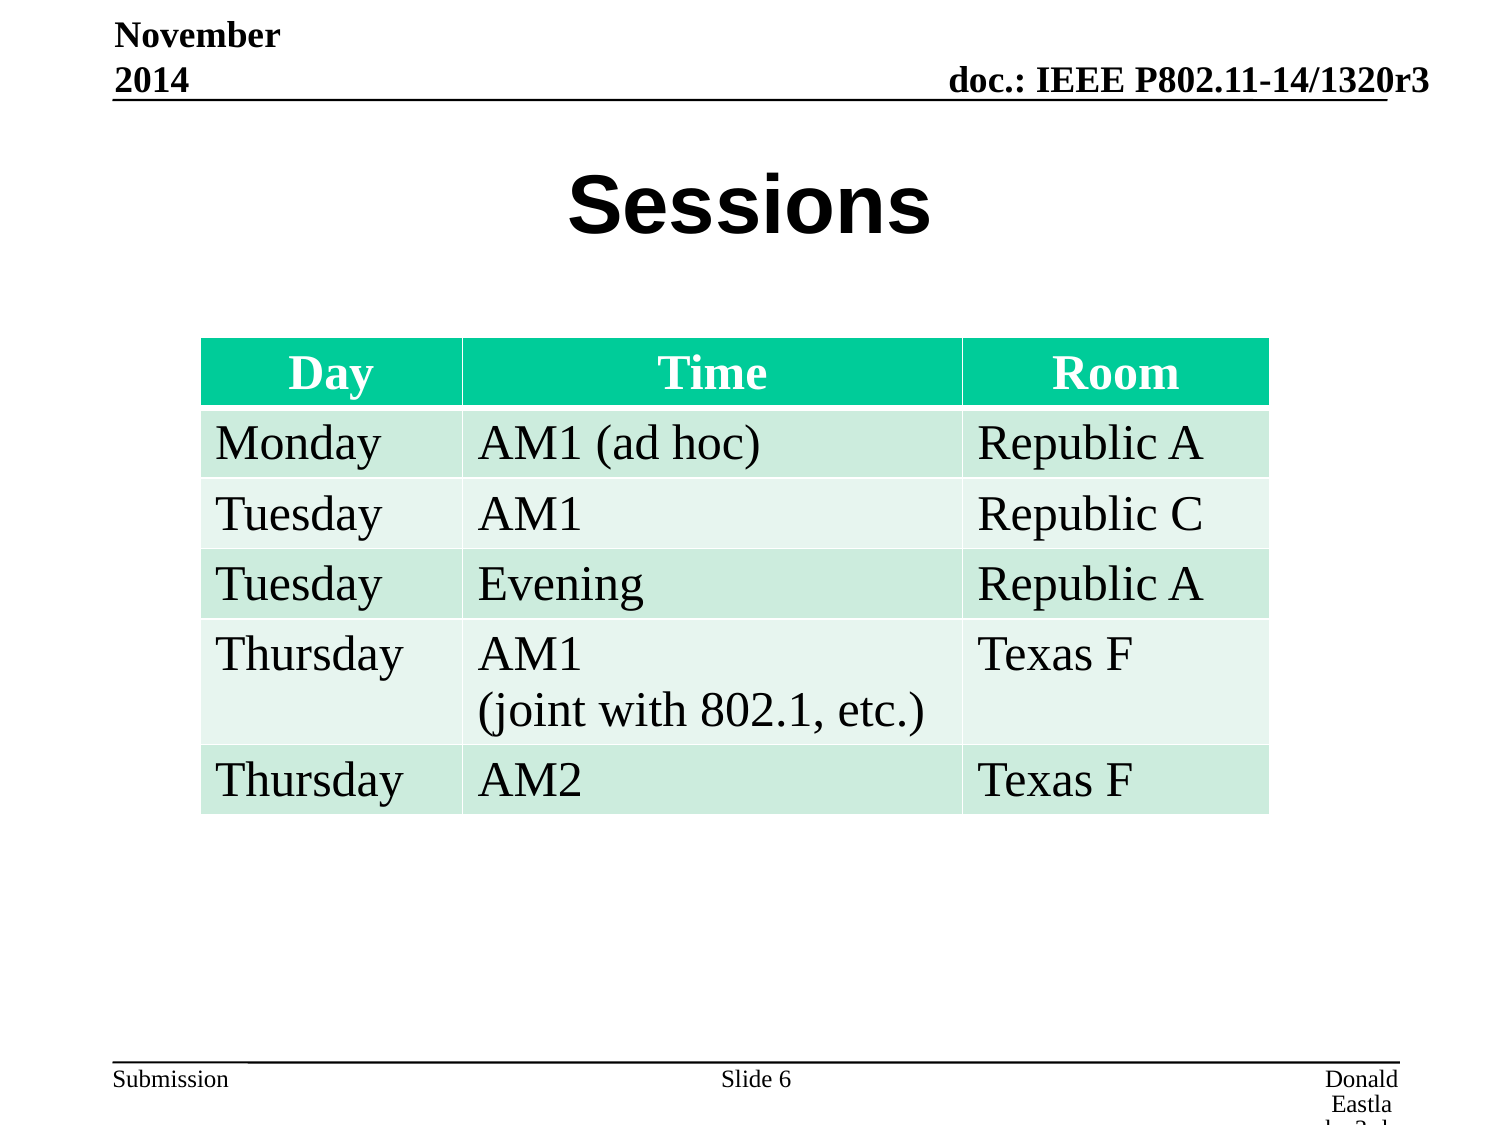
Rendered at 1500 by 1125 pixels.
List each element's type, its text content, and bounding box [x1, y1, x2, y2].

table_cell Thursday [201, 745, 462, 814]
table_cell Evening [463, 549, 962, 618]
table_cell Republic A [963, 411, 1269, 477]
table_cell AM1 (ad hoc) [463, 411, 962, 477]
table_header Time [463, 338, 962, 405]
table_header Day [201, 338, 462, 405]
table_header Room [963, 338, 1269, 405]
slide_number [114, 54, 290, 100]
table_cell Republic C [963, 479, 1269, 548]
table_cell Texas F [963, 745, 1269, 814]
title Sessions [112, 112, 1388, 288]
table_cell AM1 [463, 479, 962, 548]
table_cell Texas F [963, 620, 1269, 744]
table_cell AM1 (joint with 802.1, etc.) [463, 620, 962, 744]
slide_number Slide 6 [712, 1062, 800, 1093]
table_cell Tuesday [201, 479, 462, 548]
table_cell AM2 [463, 745, 962, 814]
footer Donald Eastlake 3rd, Huawei Technologies [1325, 1062, 1402, 1093]
table_cell Thursday [201, 620, 462, 744]
table_cell Republic A [963, 549, 1269, 618]
table_cell Monday [201, 411, 462, 477]
table_cell Tuesday [201, 549, 462, 618]
